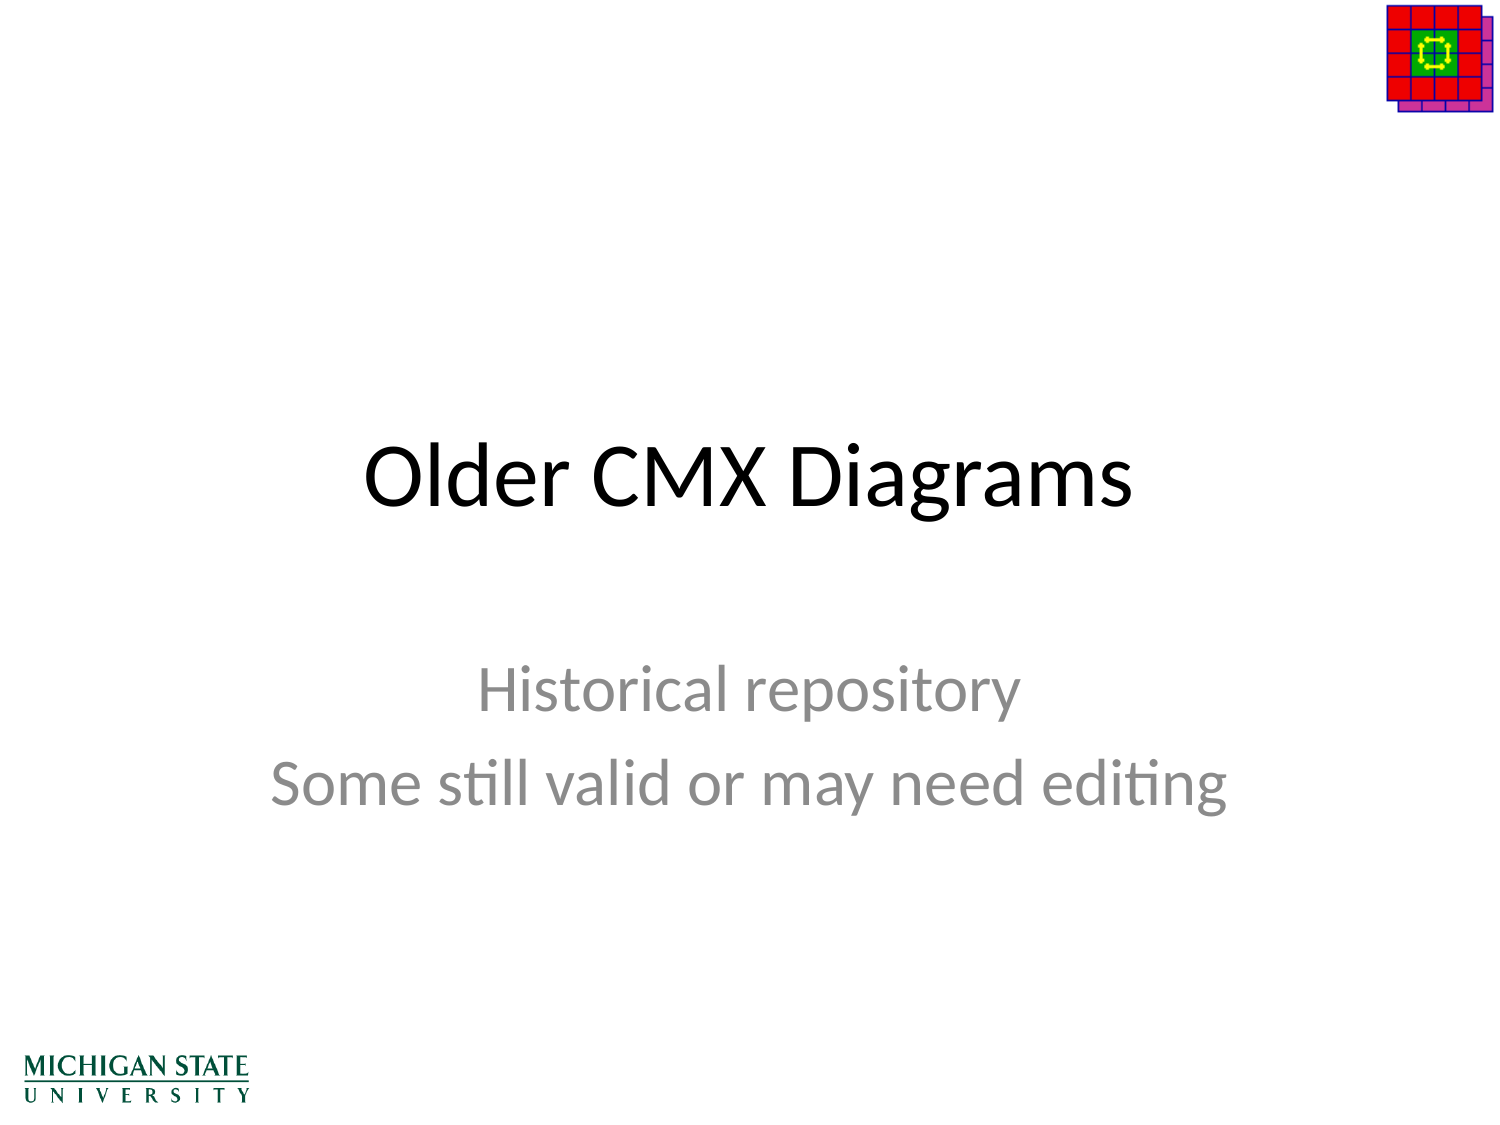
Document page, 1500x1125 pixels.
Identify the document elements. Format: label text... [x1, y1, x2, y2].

picture [0, 1033, 275, 1125]
picture [1379, 0, 1500, 119]
subtitle Historical repository Some still valid or may need editing [225, 637, 1275, 925]
title Older CMX Diagrams [112, 349, 1388, 591]
